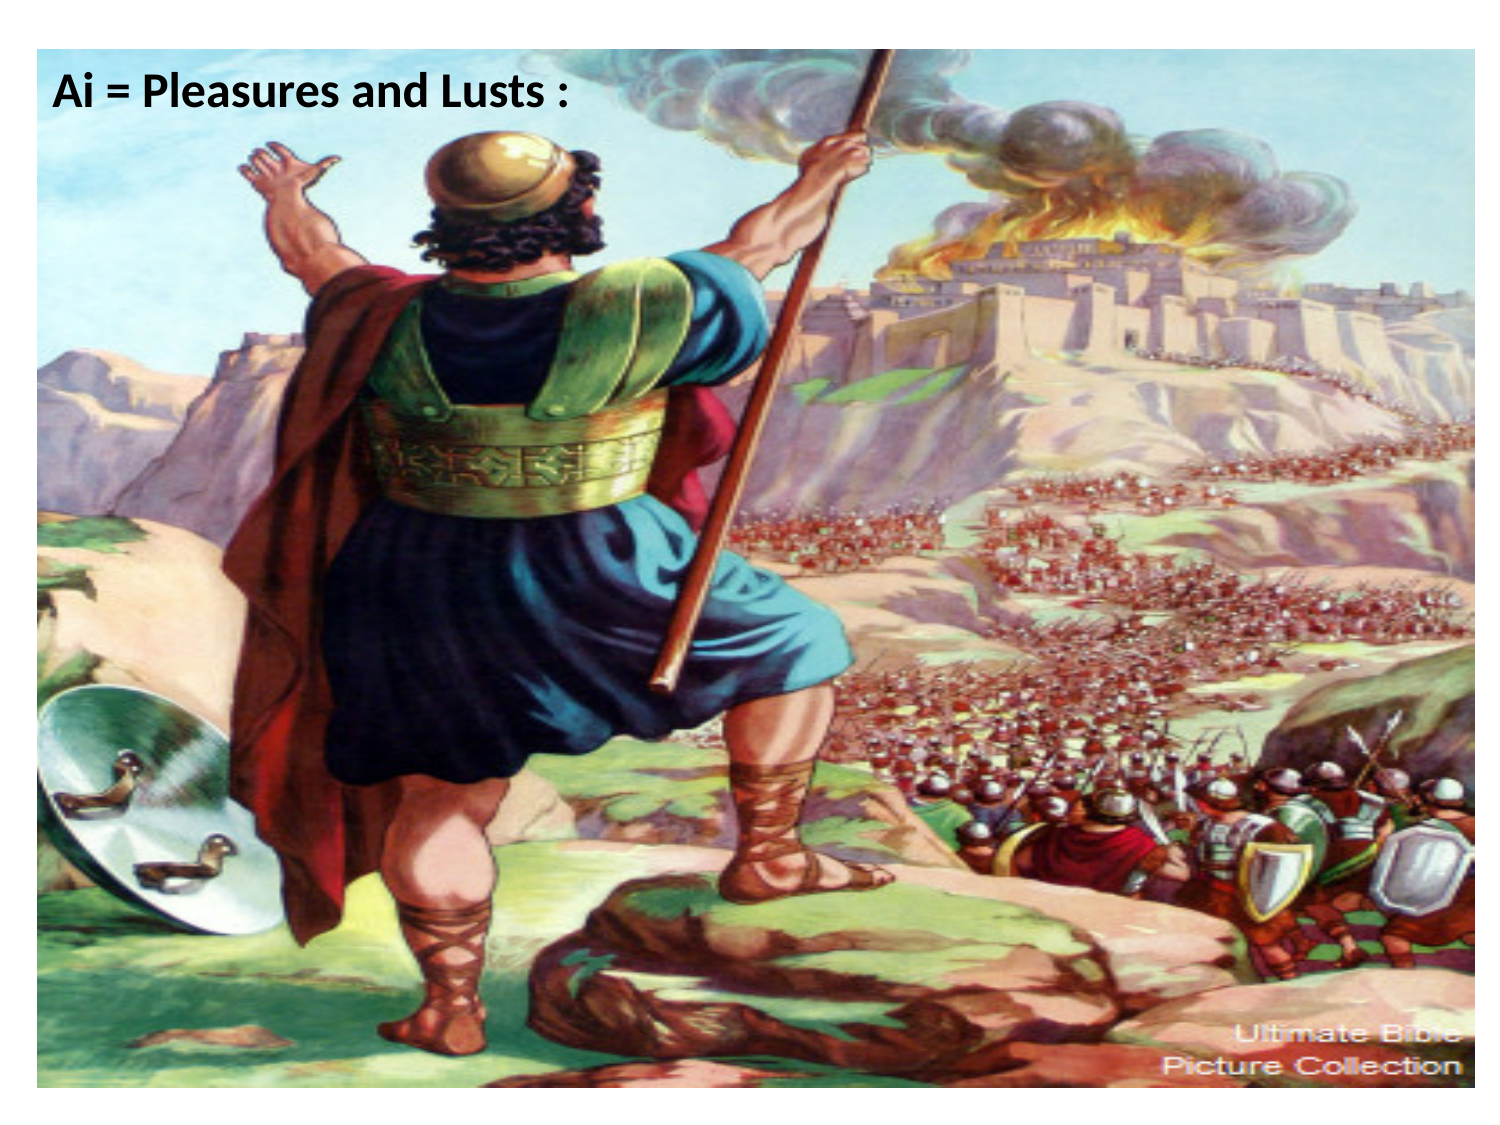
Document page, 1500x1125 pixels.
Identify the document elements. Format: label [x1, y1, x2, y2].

picture [37, 49, 1476, 1088]
